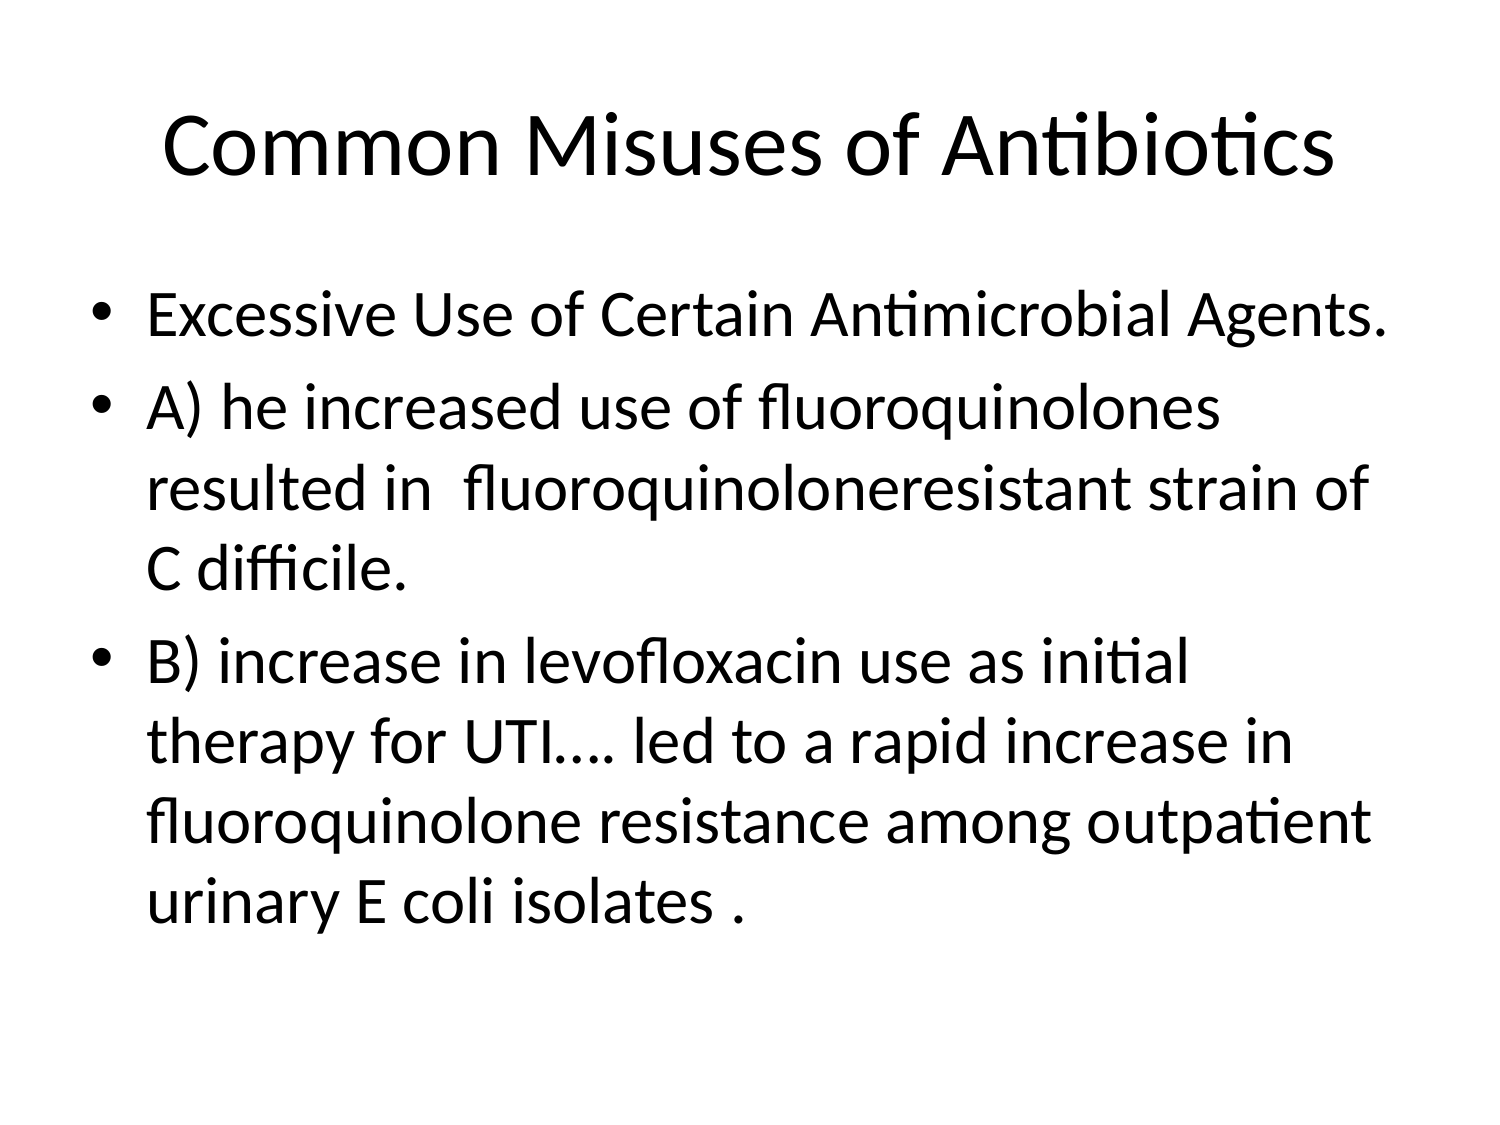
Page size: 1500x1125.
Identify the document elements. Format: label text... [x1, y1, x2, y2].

list Excessive Use of Certain Antimicrobial Agents. A) he increased use of fluoroquinolones resulted in fluoroquinoloneresistant strain of C difficile. B) increase in levofloxacin use as initial therapy for UTI…. led to a rapid increase in fluoroquinolone resistance among outpatient urinary E coli isolates . [75, 262, 1425, 1005]
title Common Misuses of Antibiotics [75, 45, 1425, 233]
